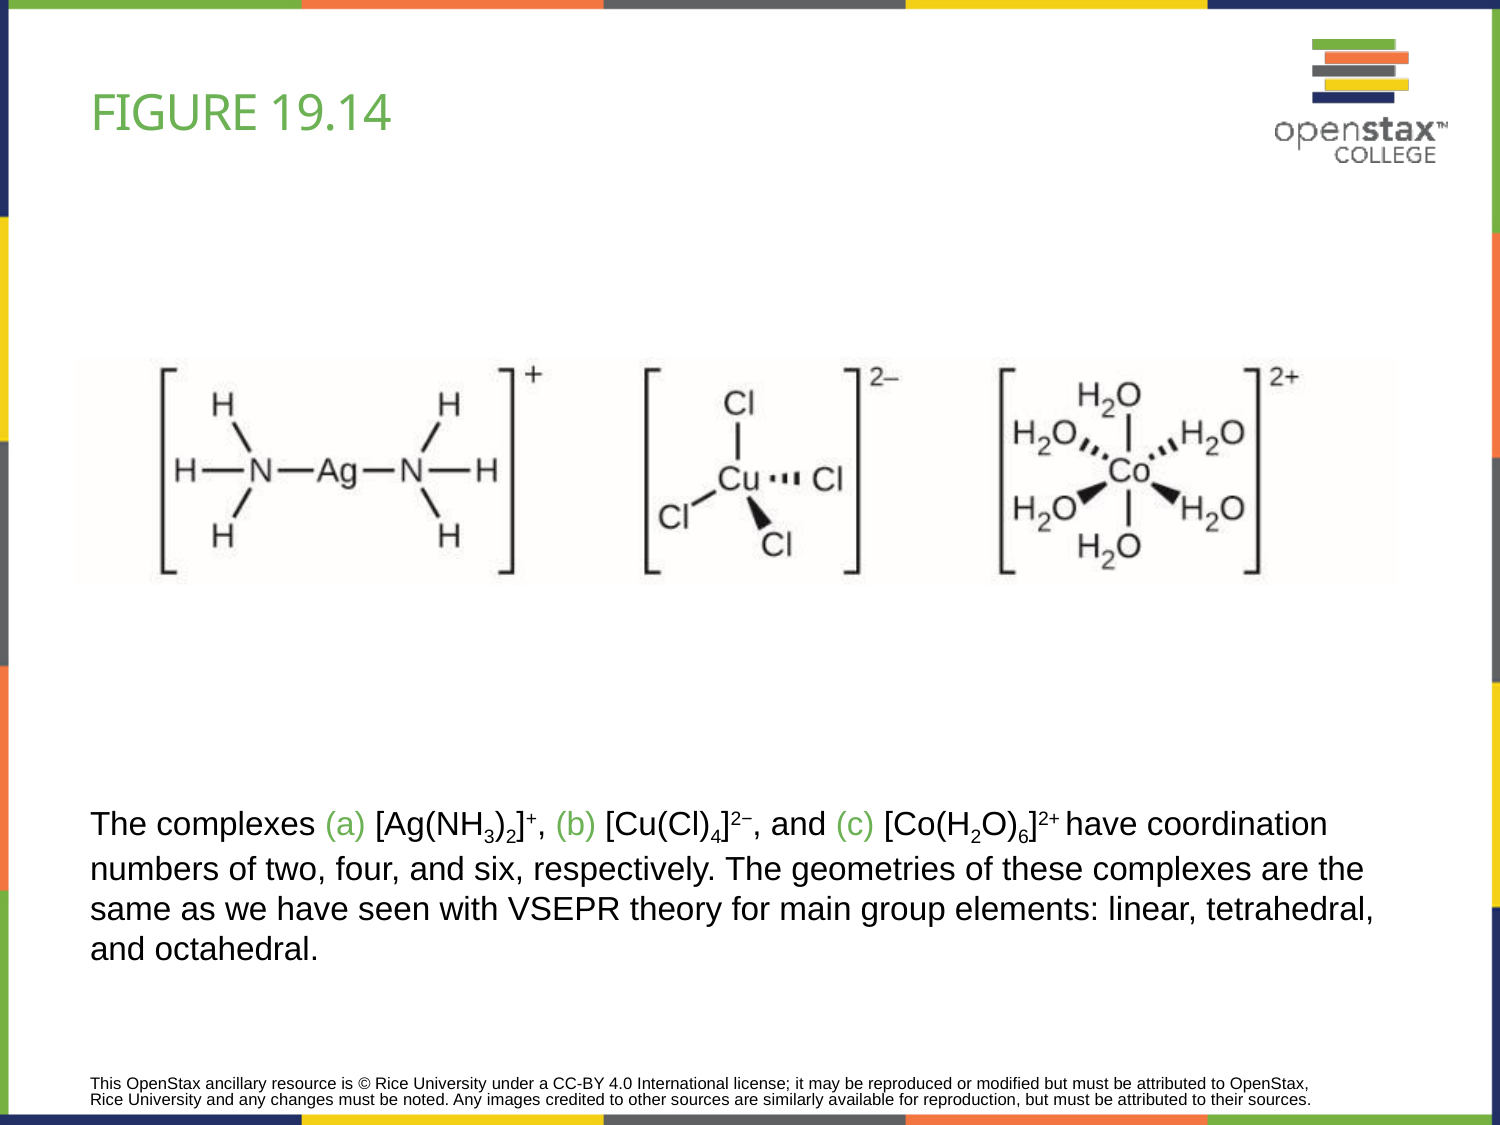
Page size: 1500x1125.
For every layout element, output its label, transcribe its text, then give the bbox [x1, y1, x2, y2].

picture [0, 0, 1500, 1125]
title Figure 19.14 [75, 39, 1274, 148]
list The complexes (a) [Ag(NH3)2]+, (b) [Cu(Cl)4]2−, and (c) [Co(H2O)6]2+ have coordination numbers of two, four, and six, respectively. The geometries of these complexes are the same as we have seen with VSEPR theory for main group elements: linear, tetrahedral, and octahedral. [75, 794, 1398, 986]
footer This OpenStax ancillary resource is © Rice University under a CC-BY 4.0 International license; it may be reproduced or modified but must be attributed to OpenStax, Rice University and any changes must be noted. Any images credited to other sources are similarly available for reproduction, but must be attributed to their sources. [75, 1065, 1342, 1112]
